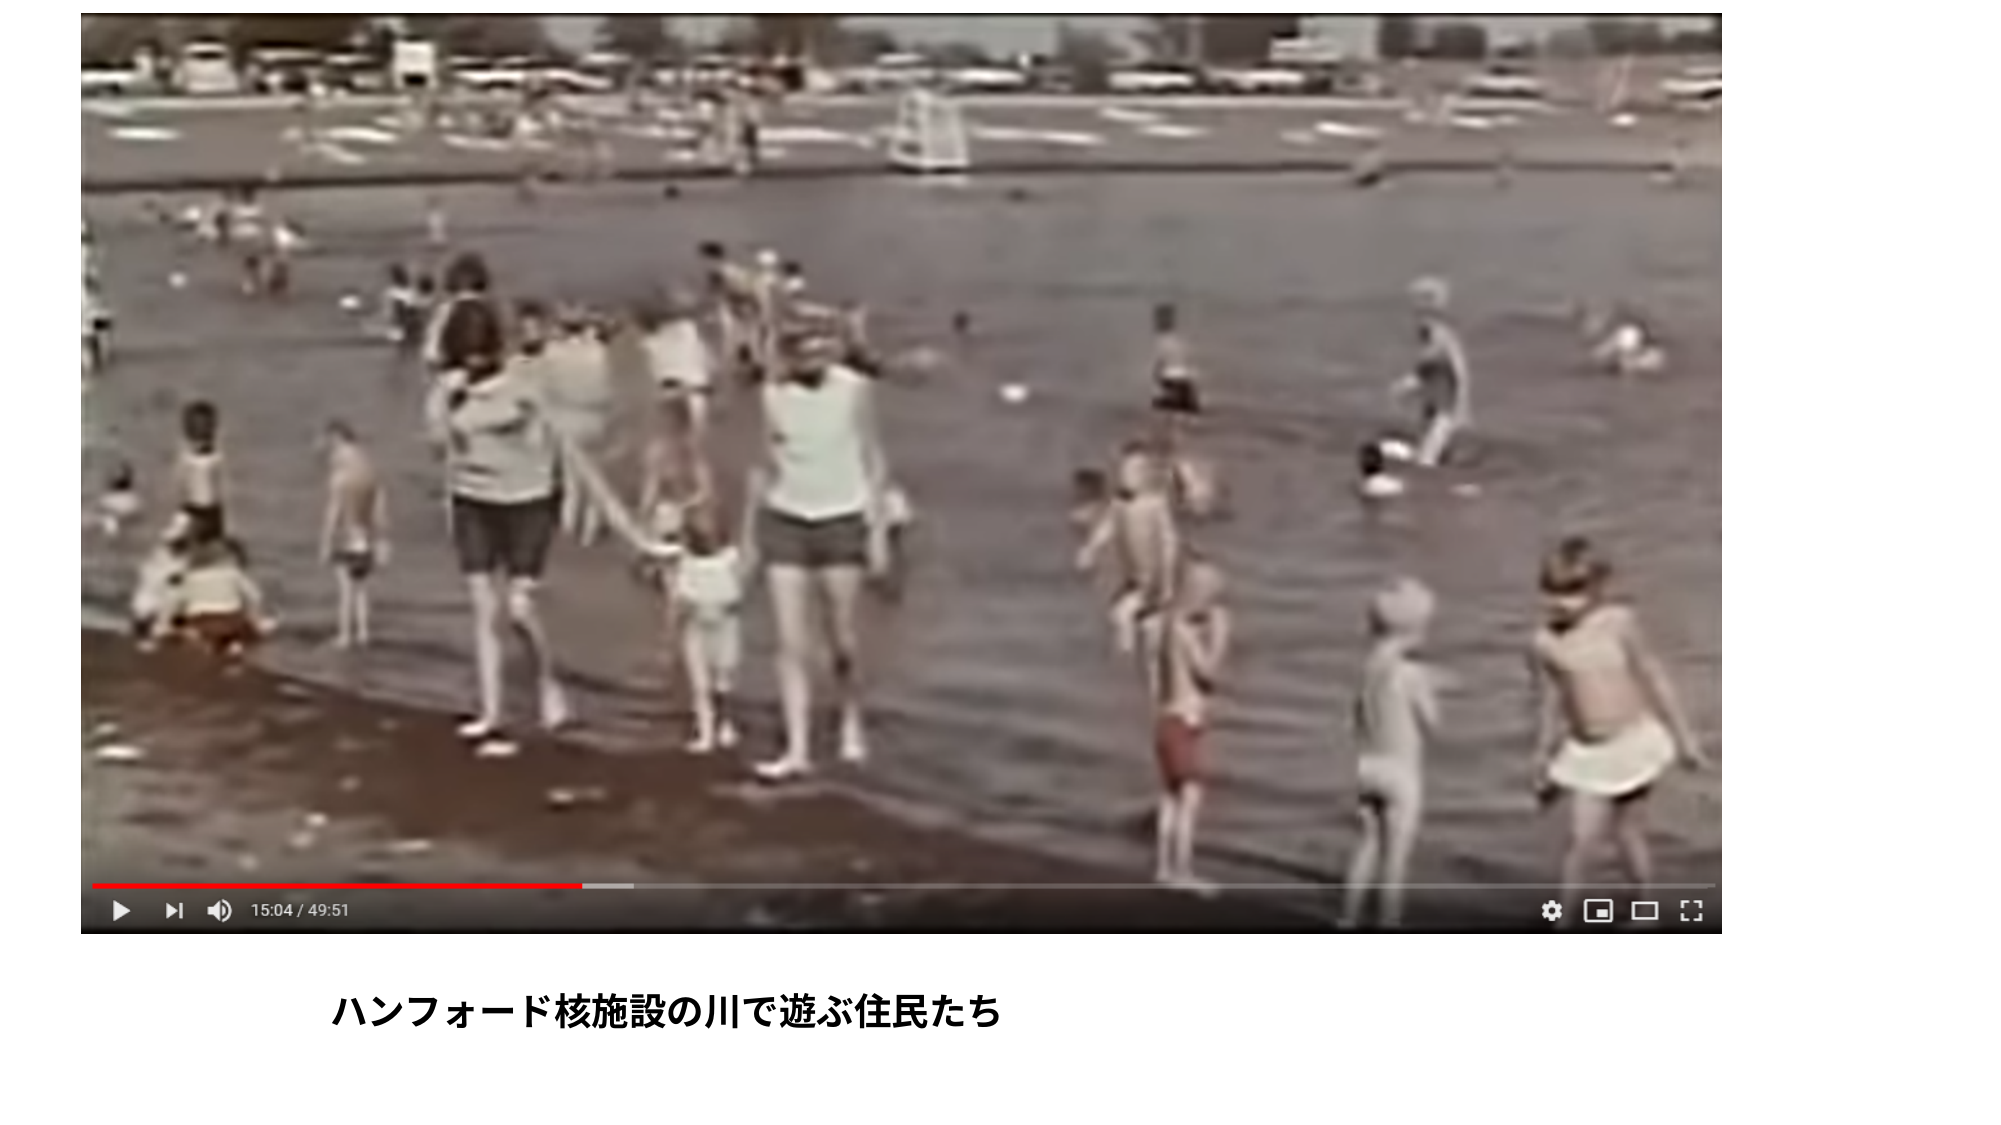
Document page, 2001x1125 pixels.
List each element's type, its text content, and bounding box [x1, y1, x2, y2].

picture [81, 13, 1722, 934]
text_box ハンフォード核施設の川で遊ぶ住民たち [315, 980, 1362, 1041]
